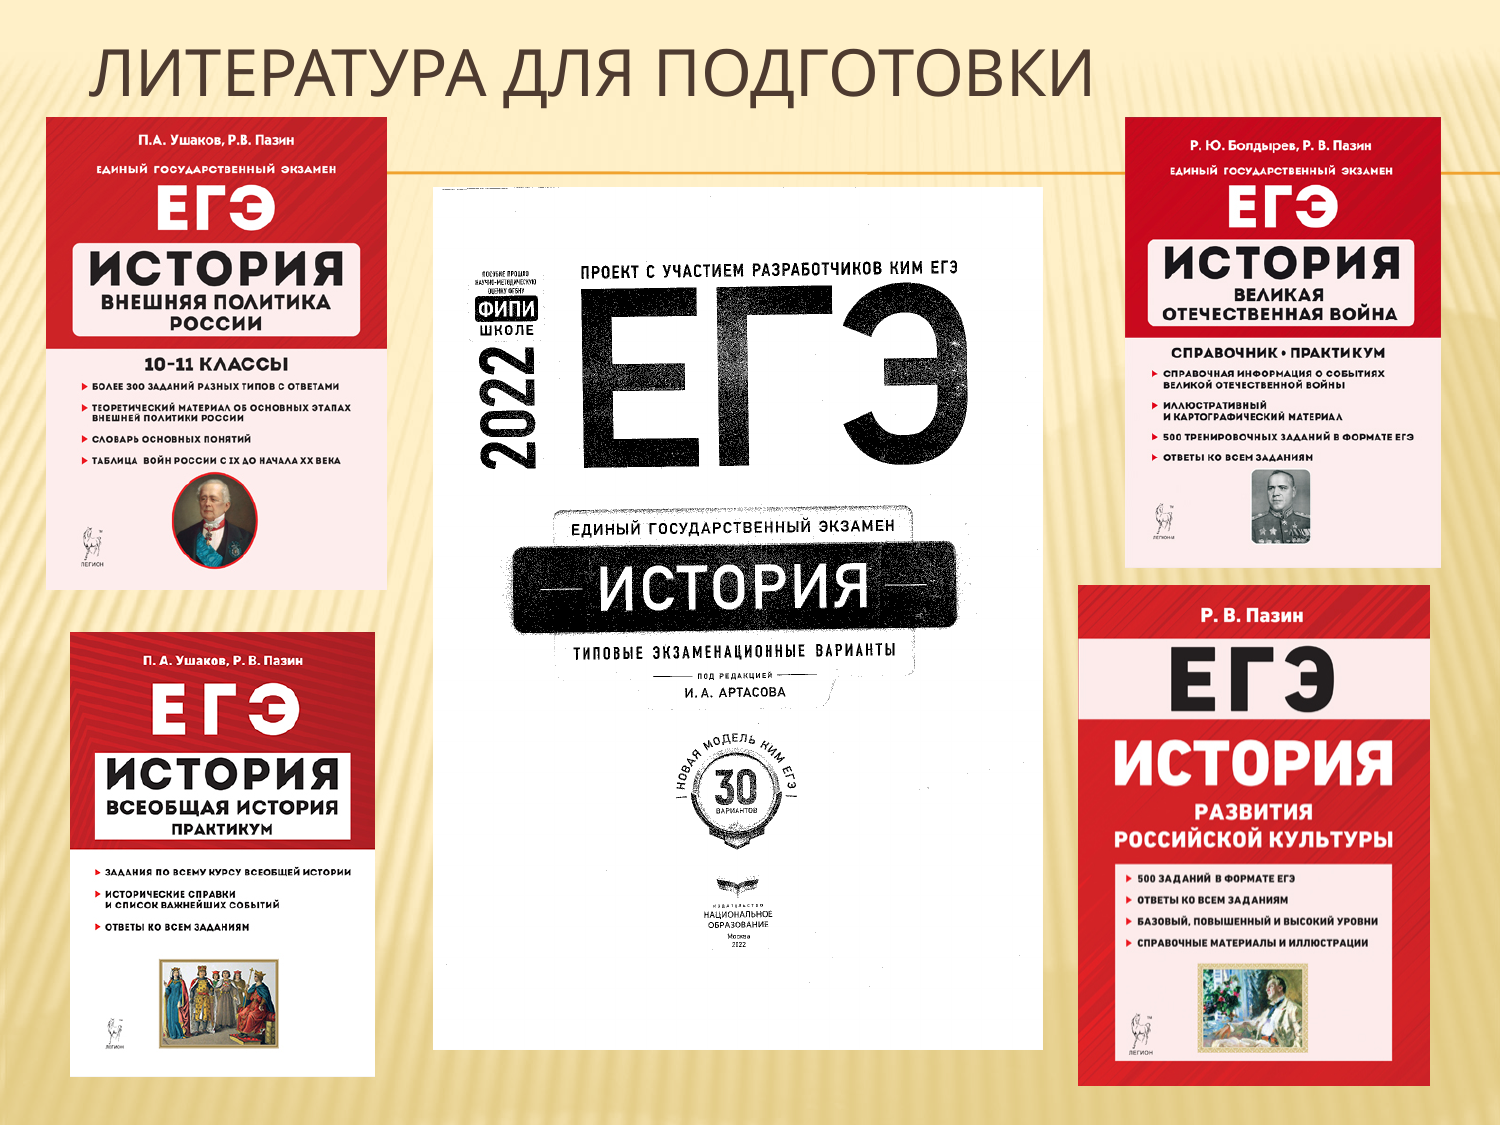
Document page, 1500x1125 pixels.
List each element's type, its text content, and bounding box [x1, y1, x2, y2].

picture [1077, 585, 1430, 1086]
title Литература для подготовки [75, 23, 1425, 118]
picture [1124, 116, 1441, 568]
picture [70, 632, 376, 1078]
picture [46, 116, 388, 590]
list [433, 187, 1044, 1050]
